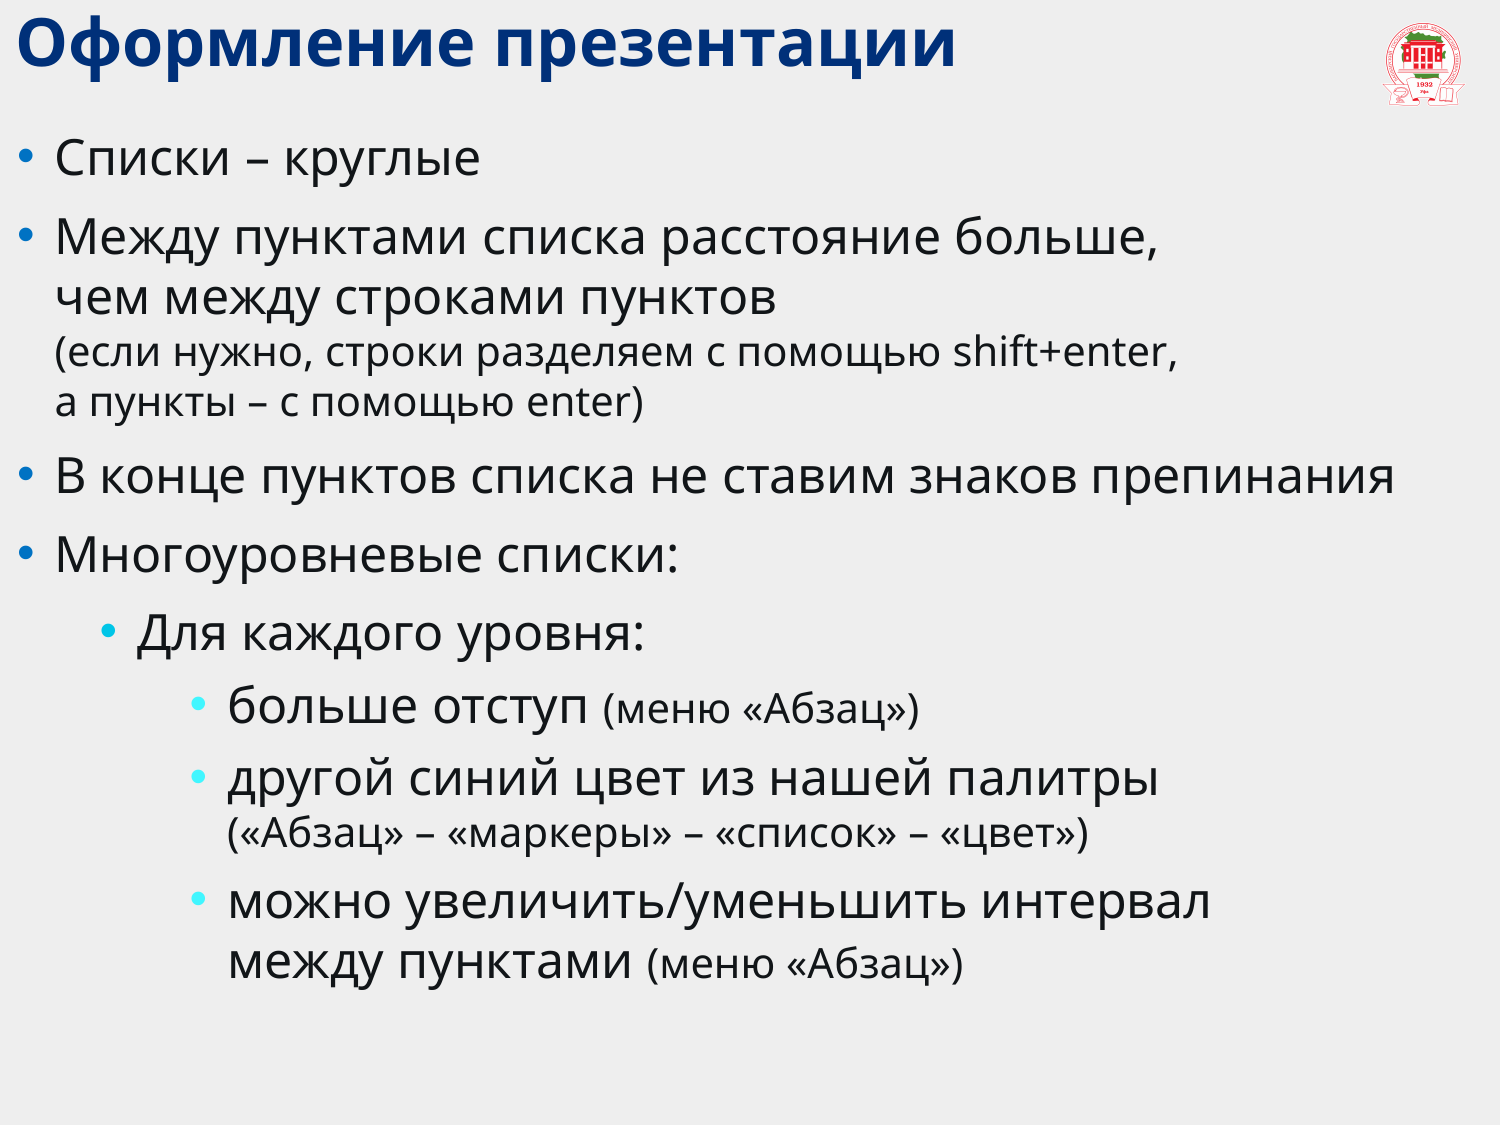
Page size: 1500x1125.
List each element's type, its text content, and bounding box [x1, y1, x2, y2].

list Списки – круглые Между пунктами списка расстояние больше, чем между строками пунктов (если нужно, строки разделяем с помощью shift+enter, а пункты – с помощью enter) В конце пунктов списка не ставим знаков препинания Многоуровневые списки: Для каждого уровня: больше отступ (меню «Абзац») другой синий цвет из нашей палитры («Абзац» – «маркеры» – «список» – «цвет») можно увеличить/уменьшить интервал между пунктами (меню «Абзац») [2, 118, 1483, 752]
text_box Оформление презентации [0, 0, 1424, 90]
picture [1379, 20, 1468, 109]
